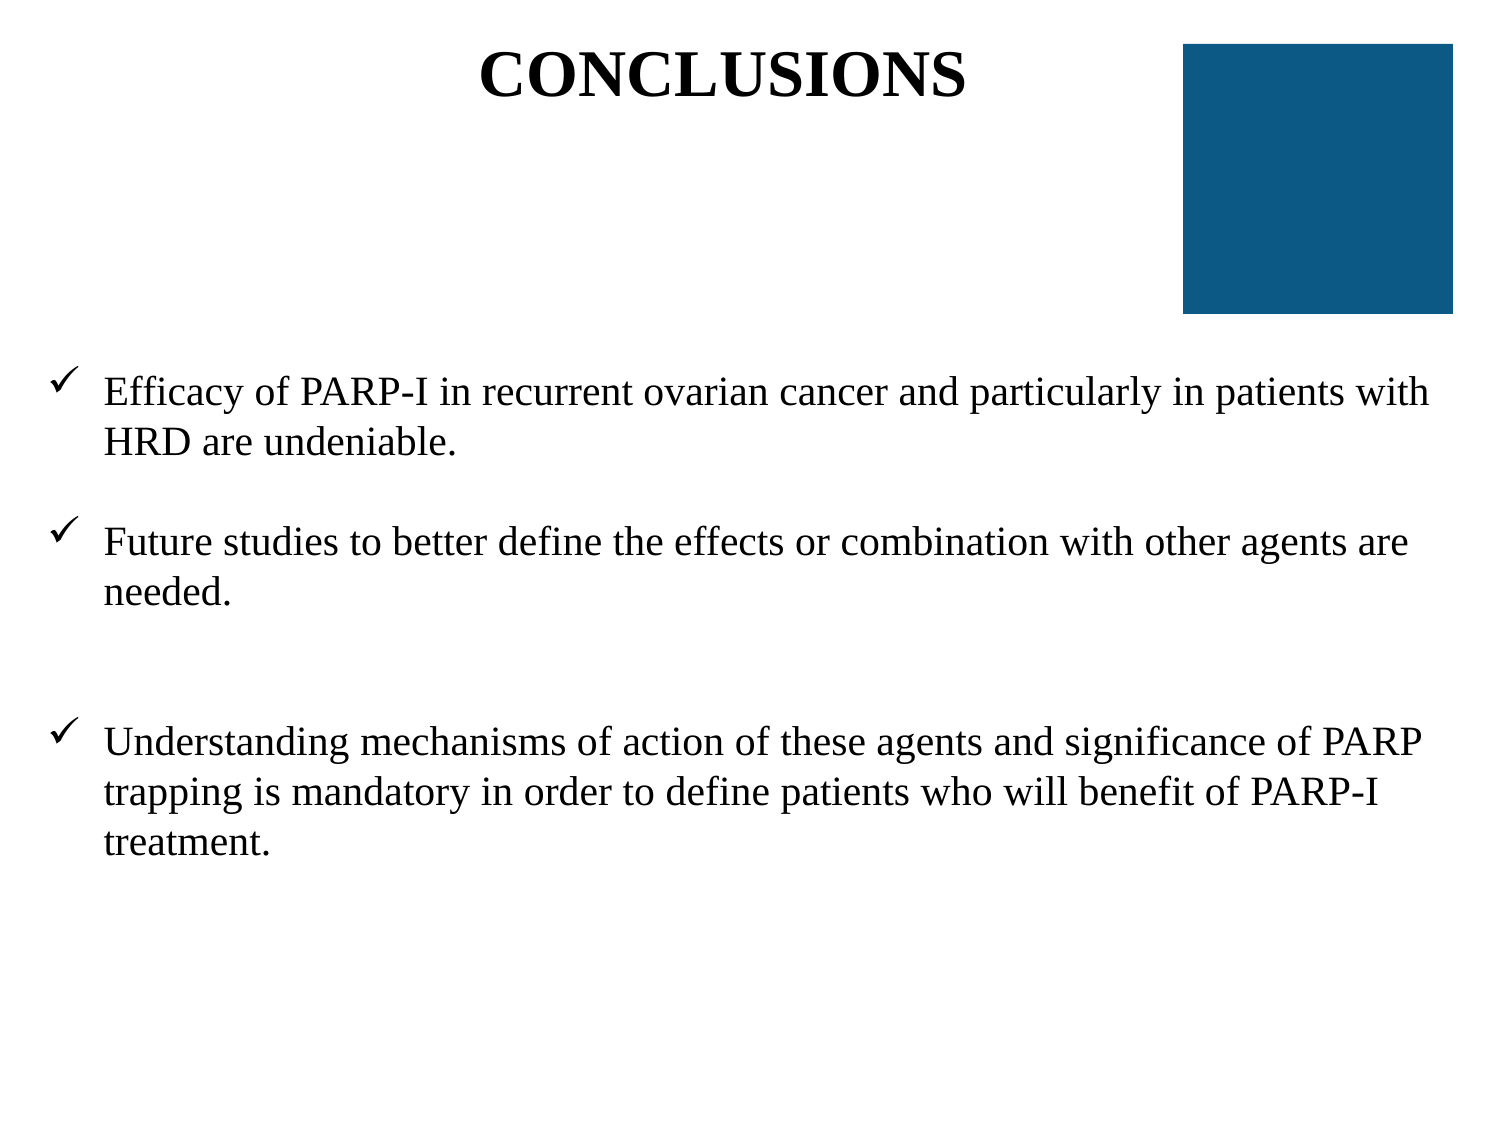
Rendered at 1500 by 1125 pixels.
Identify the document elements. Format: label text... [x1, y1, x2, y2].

text_box Efficacy of PARP-I in recurrent ovarian cancer and particularly in patients with HRD are undeniable. Future studies to better define the effects or combination with other agents are needed. Understanding mechanisms of action of these agents and significance of PARP trapping is mandatory in order to define patients who will benefit of PARP-I treatment. [32, 356, 1500, 872]
title CONCLUSIONS [344, 53, 1102, 118]
